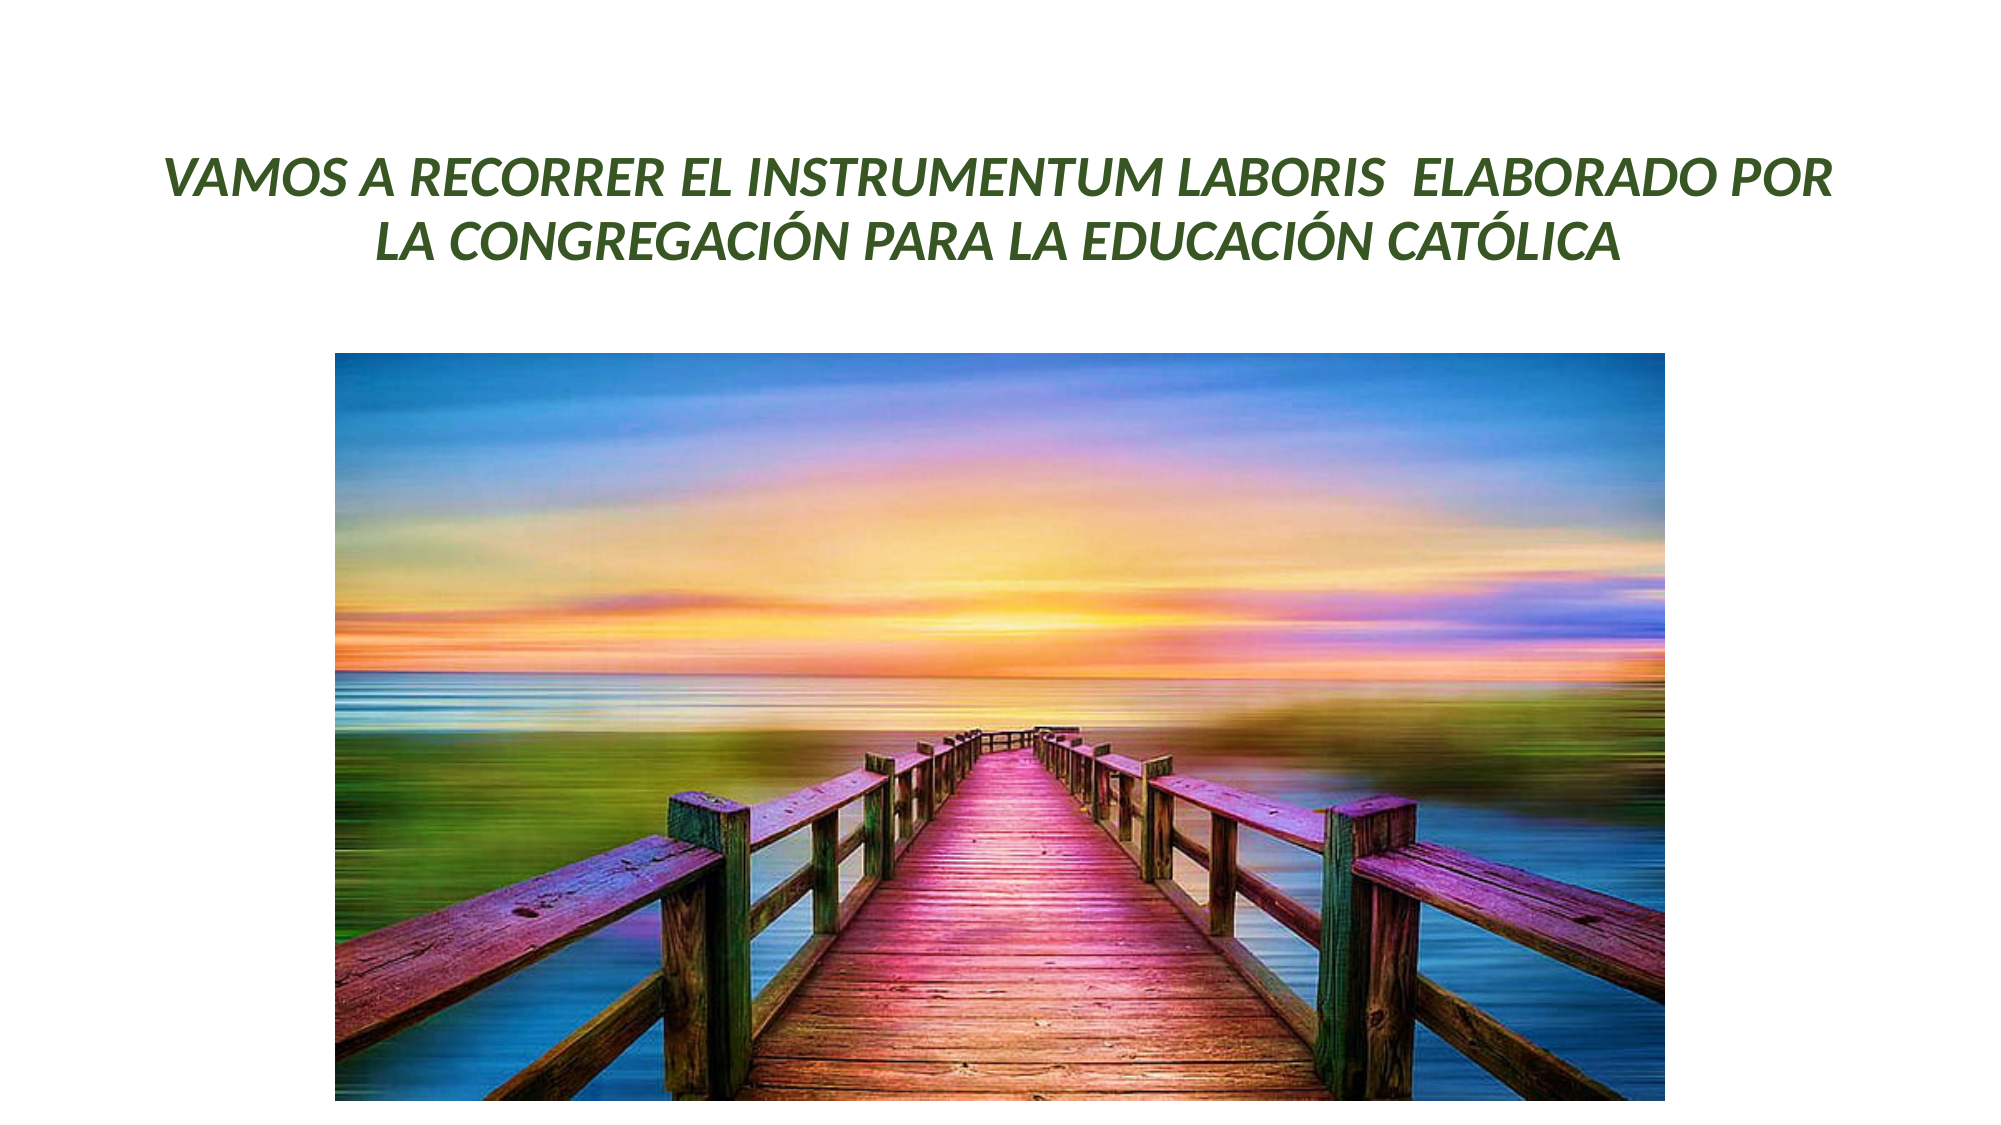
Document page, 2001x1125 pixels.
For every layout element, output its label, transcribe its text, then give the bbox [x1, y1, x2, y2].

picture [335, 353, 1665, 1102]
title VAMOS A RECORRER EL INSTRUMENTUM LABORIS ELABORADO POR LA CONGREGACIÓN PARA LA EDUCACIÓN CATÓLICA [137, 136, 1863, 354]
